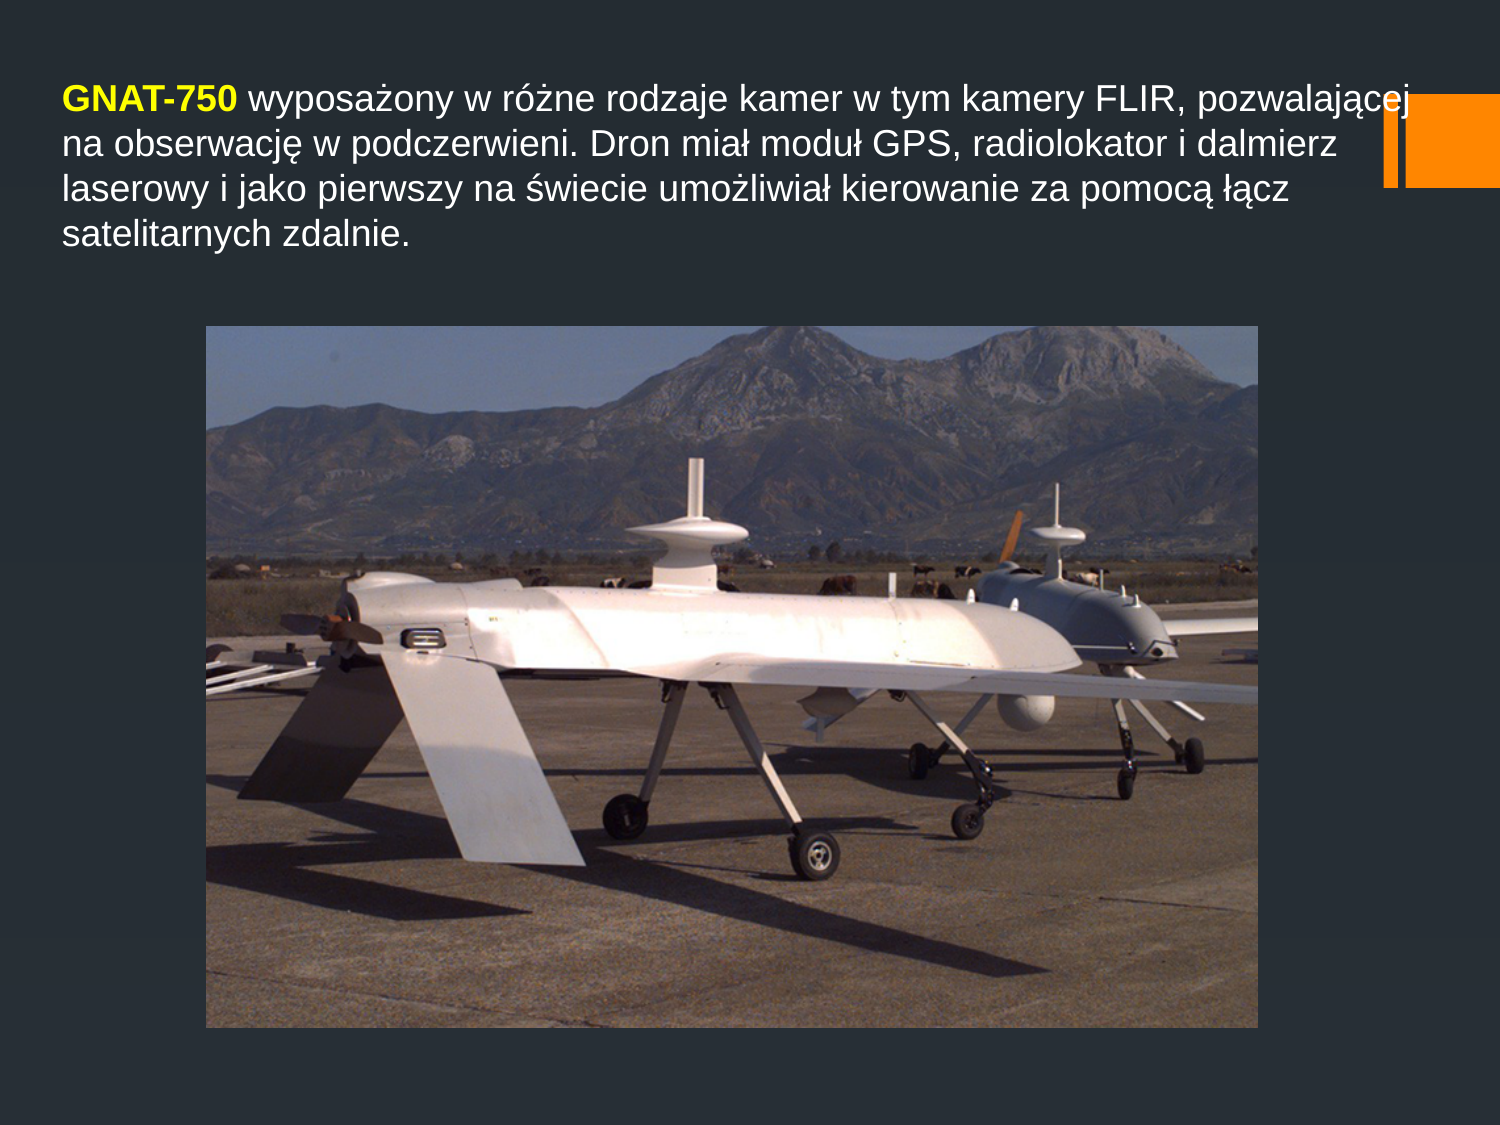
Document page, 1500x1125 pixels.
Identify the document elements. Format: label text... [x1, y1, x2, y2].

text_box GNAT-750 wyposażony w różne rodzaje kamer w tym kamery FLIR, pozwalającej na obserwację w podczerwieni. Dron miał moduł GPS, radiolokator i dalmierz laserowy i jako pierwszy na świecie umożliwiał kierowanie za pomocą łącz satelitarnych zdalnie. [47, 66, 1453, 262]
picture [206, 325, 1259, 1029]
